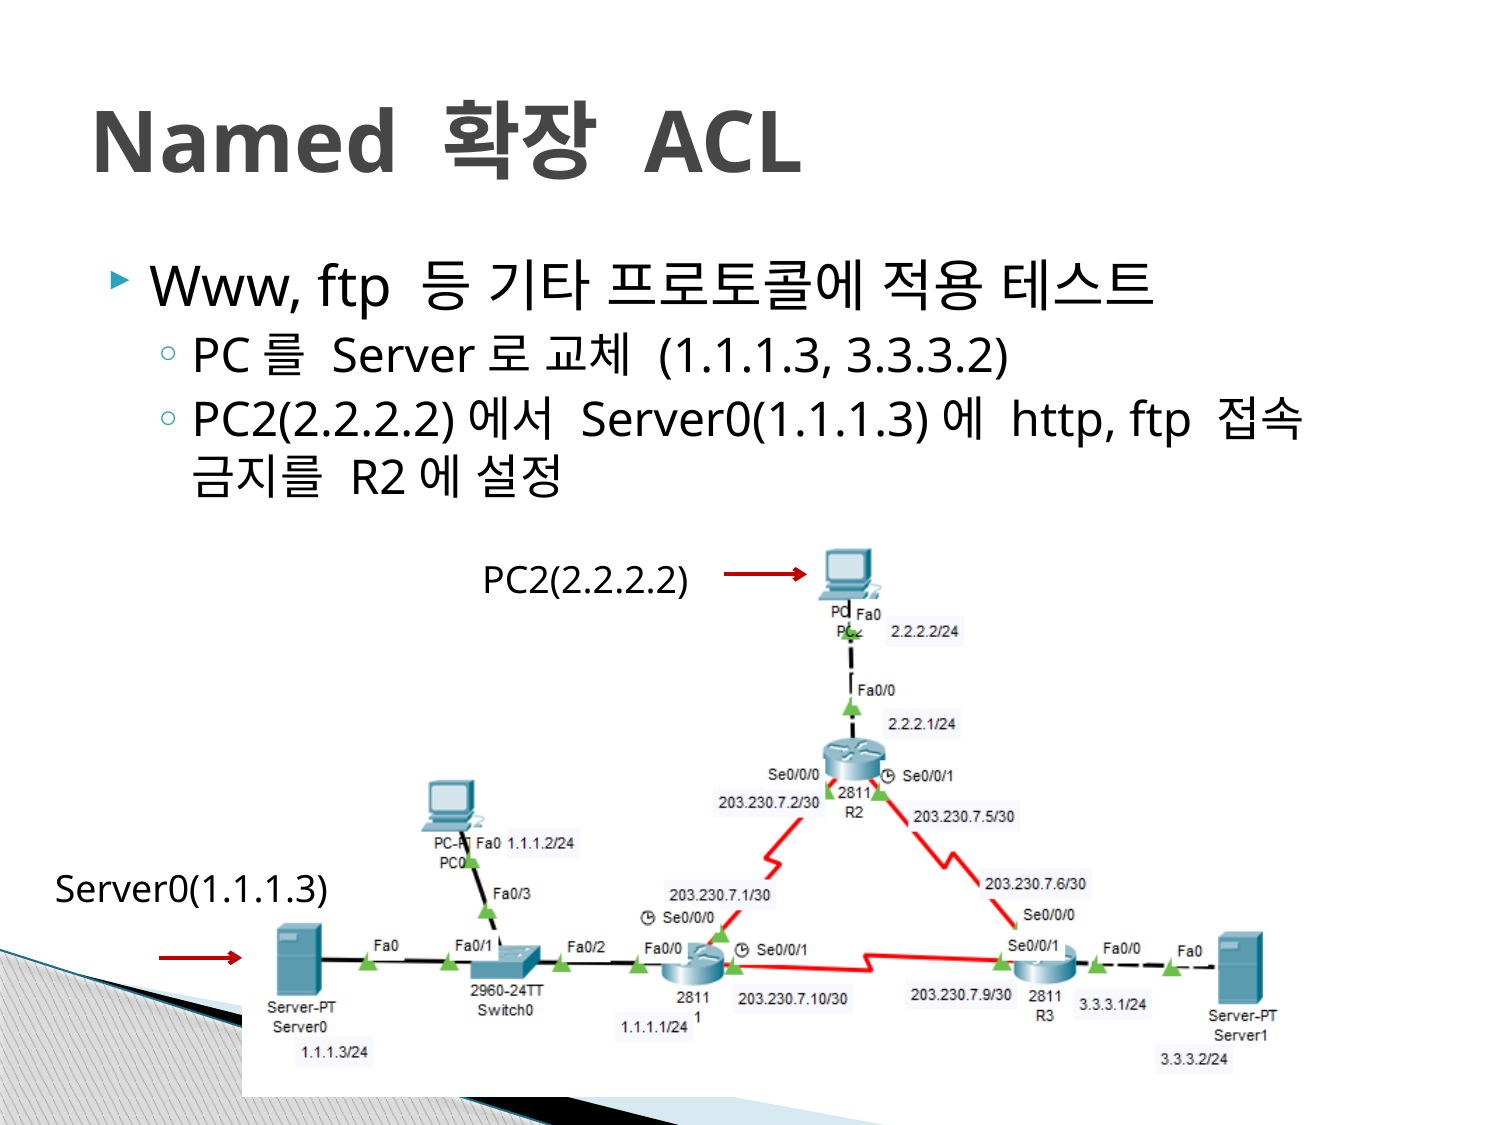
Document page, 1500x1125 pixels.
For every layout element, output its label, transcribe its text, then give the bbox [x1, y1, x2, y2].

list Www, ftp 등 기타 프로토콜에 적용 테스트 PC를 Server로 교체 (1.1.1.3, 3.3.3.2) PC2(2.2.2.2)에서 Server0(1.1.1.3)에 http, ftp 접속 금지를 R2에 설정 [75, 243, 1425, 986]
title Named 확장 ACL [75, 45, 1425, 233]
text_box Server0(1.1.1.3) [40, 857, 235, 918]
picture [241, 514, 1294, 1098]
